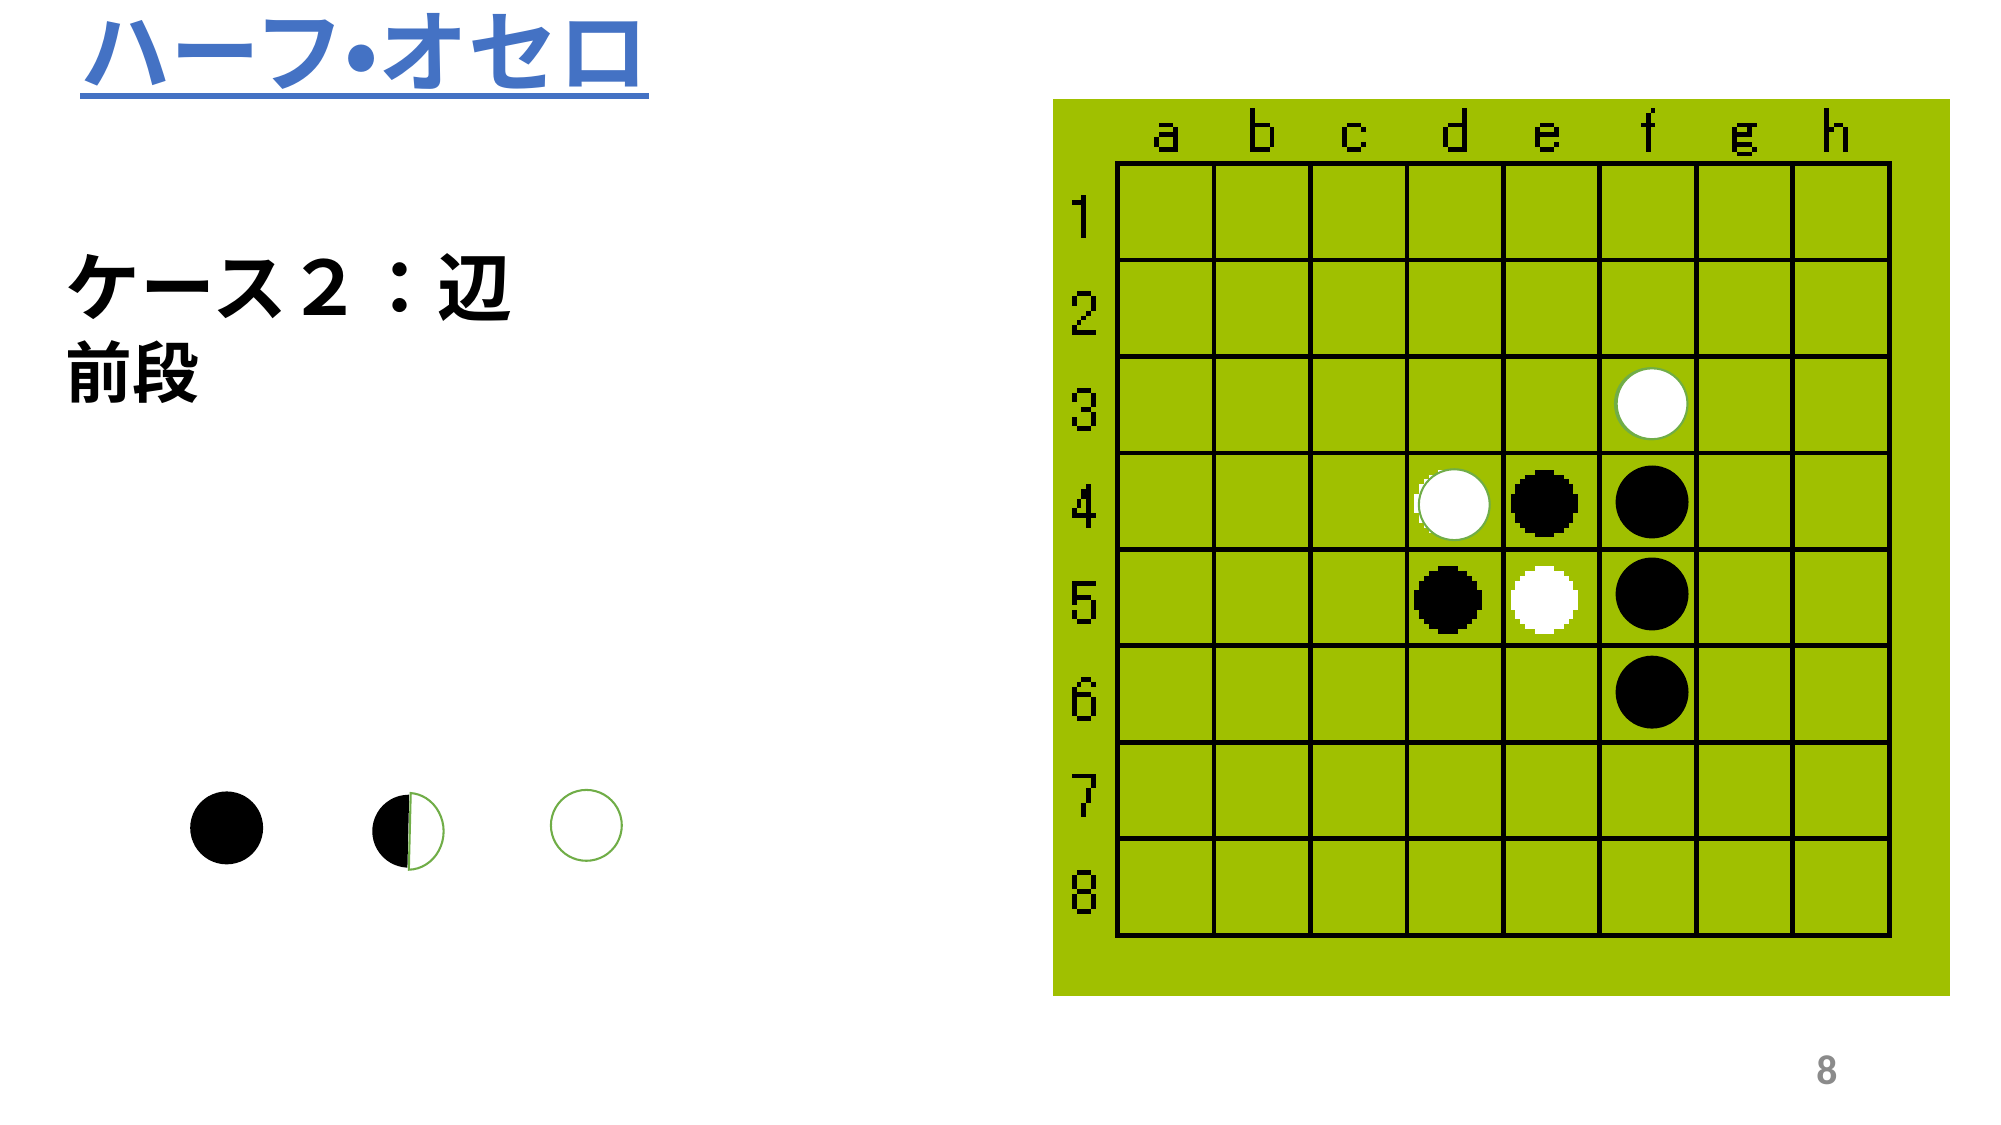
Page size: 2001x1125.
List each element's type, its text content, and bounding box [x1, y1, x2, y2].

slide_number 8 [1692, 1045, 1853, 1091]
title ハーフ・オセロ [0, 0, 730, 74]
picture [1053, 99, 1950, 996]
text_box [372, 794, 409, 868]
title ハーフ・オセロ [0, 76, 730, 113]
text_box [407, 791, 445, 871]
text_box ケース２：辺 前段 [50, 233, 1016, 464]
text_box [549, 788, 623, 862]
text_box [190, 791, 264, 865]
